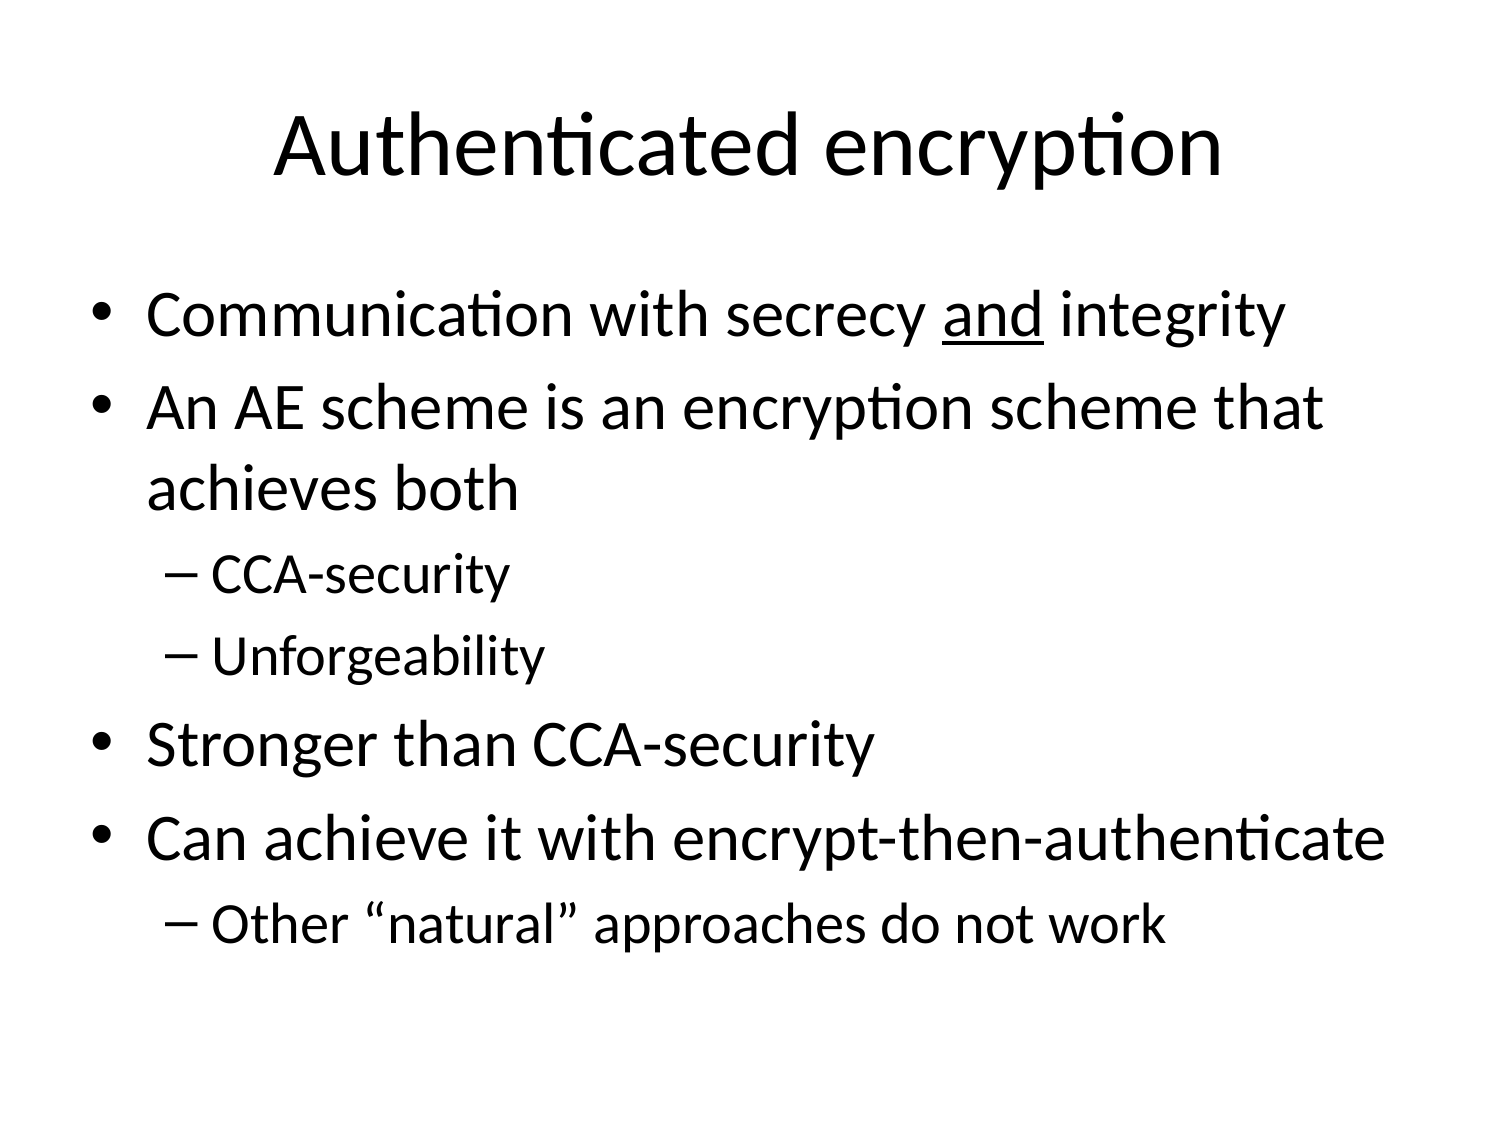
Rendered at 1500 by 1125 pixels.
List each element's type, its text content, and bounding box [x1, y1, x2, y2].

title Authenticated encryption [75, 45, 1425, 233]
list Communication with secrecy and integrity An AE scheme is an encryption scheme that achieves both CCA-security Unforgeability Stronger than CCA-security Can achieve it with encrypt-then-authenticate Other “natural” approaches do not work [75, 262, 1425, 1005]
